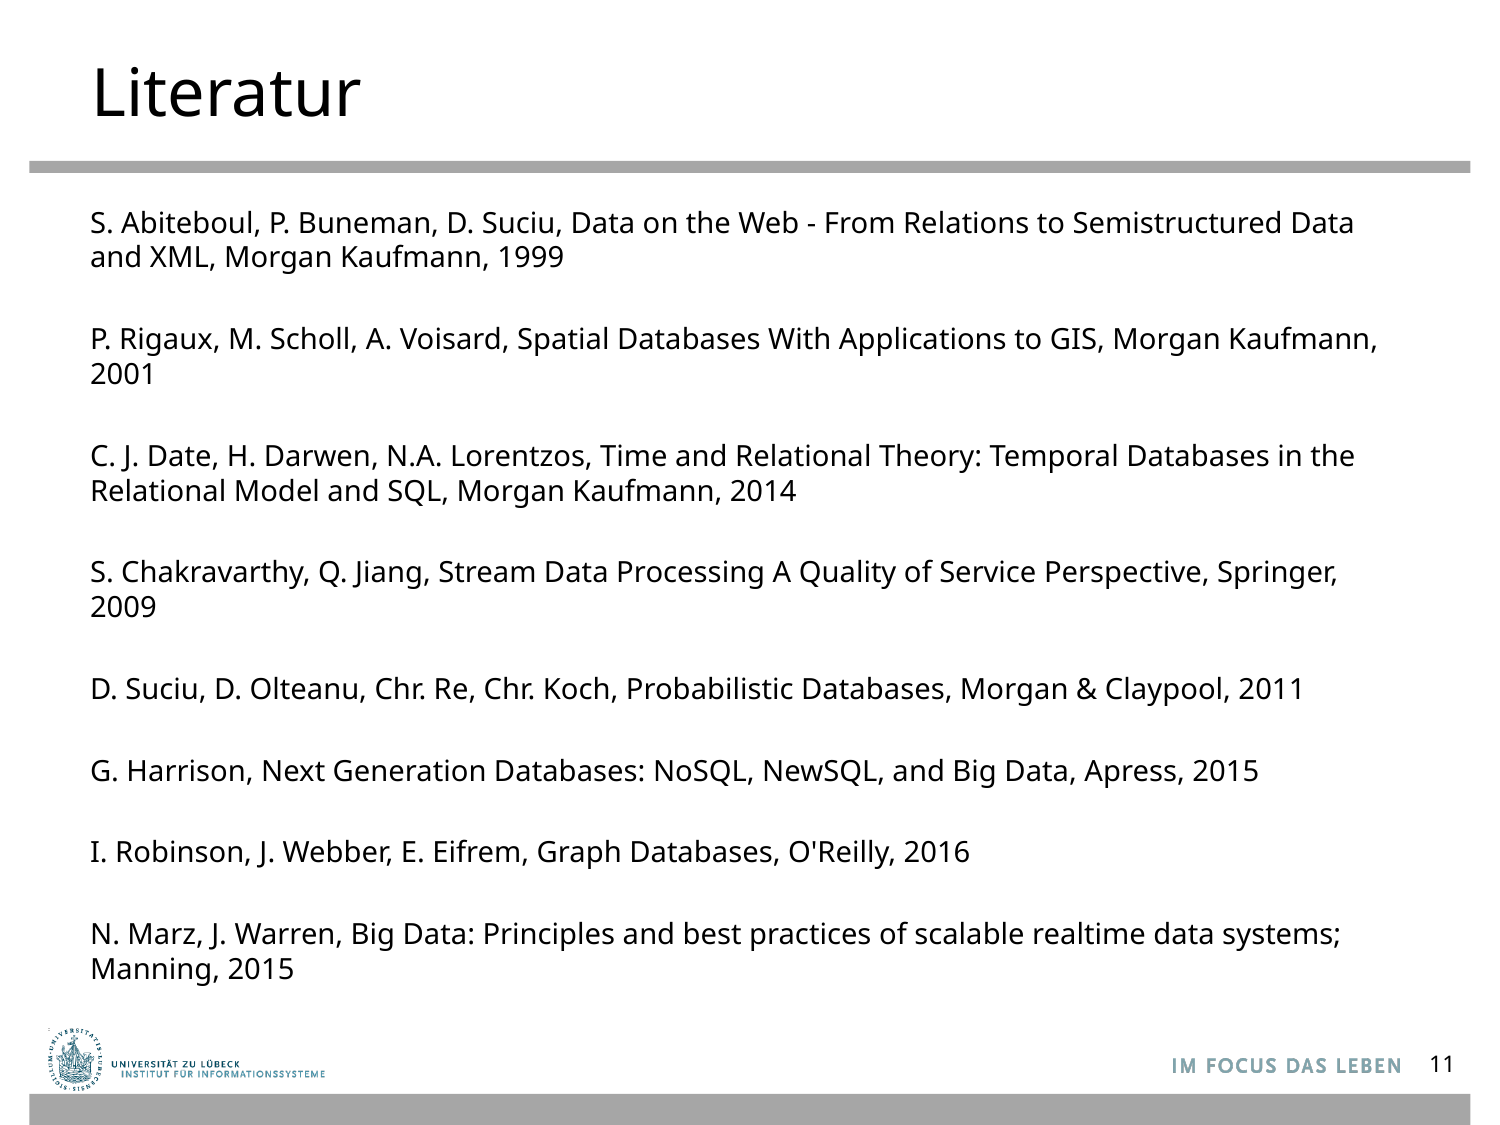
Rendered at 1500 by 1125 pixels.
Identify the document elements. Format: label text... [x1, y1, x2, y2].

slide_number 11 [1305, 1050, 1471, 1083]
picture [1173, 1058, 1305, 1073]
list S. Abiteboul, P. Buneman, D. Suciu, Data on the Web - From Relations to Semistructured Data and XML, Morgan Kaufmann, 1999 P. Rigaux, M. Scholl, A. Voisard, Spatial Databases With Applications to GIS, Morgan Kaufmann, 2001 C. J. Date, H. Darwen, N.A. Lorentzos, Time and Relational Theory: Temporal Databases in the Relational Model and SQL, Morgan Kaufmann, 2014 S. Chakravarthy, Q. Jiang, Stream Data Processing A Quality of Service Perspective, Springer, 2009 D. Suciu, D. Olteanu, Chr. Re, Chr. Koch, Probabilistic Databases, Morgan & Claypool, 2011 G. Harrison, Next Generation Databases: NoSQL, NewSQL, and Big Data, Apress, 2015 I. Robinson, J. Webber, E. Eifrem, Graph Databases, O'Reilly, 2016 N. Marz, J. Warren, Big Data: Principles and best practices of scalable realtime data systems; Manning, 2015 [75, 196, 1425, 1012]
title Literatur [76, 42, 1427, 126]
